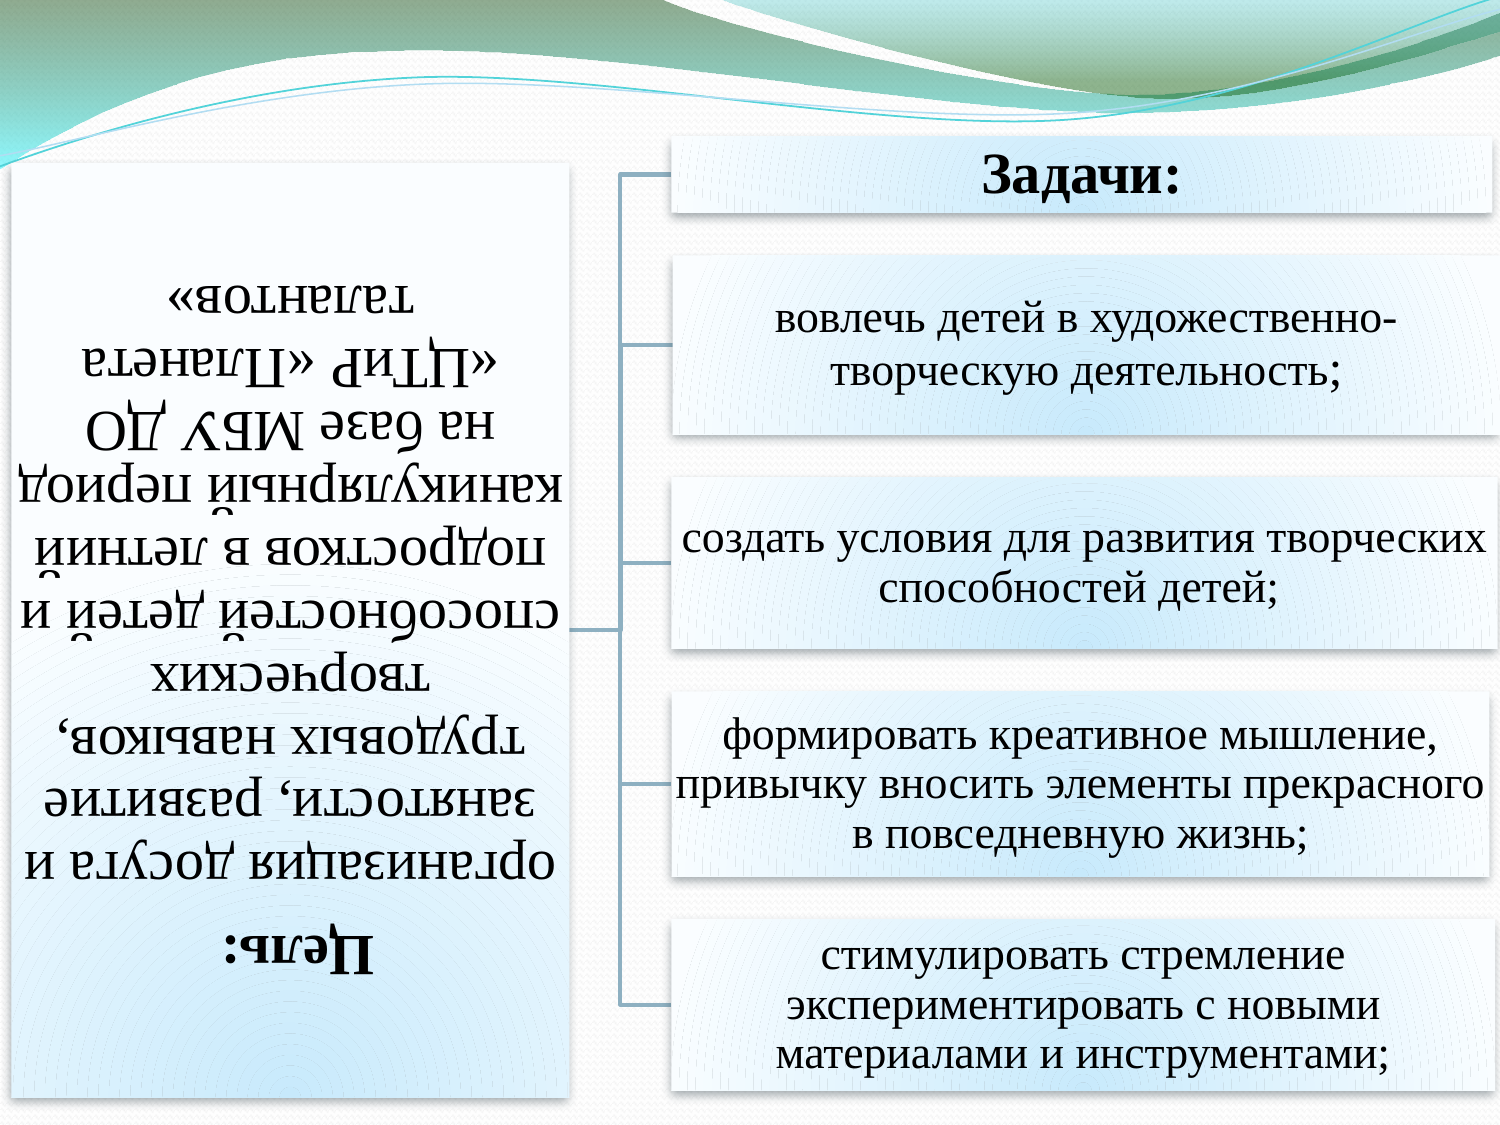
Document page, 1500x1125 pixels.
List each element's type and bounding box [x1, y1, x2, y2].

text_box [0, 101, 1500, 1125]
